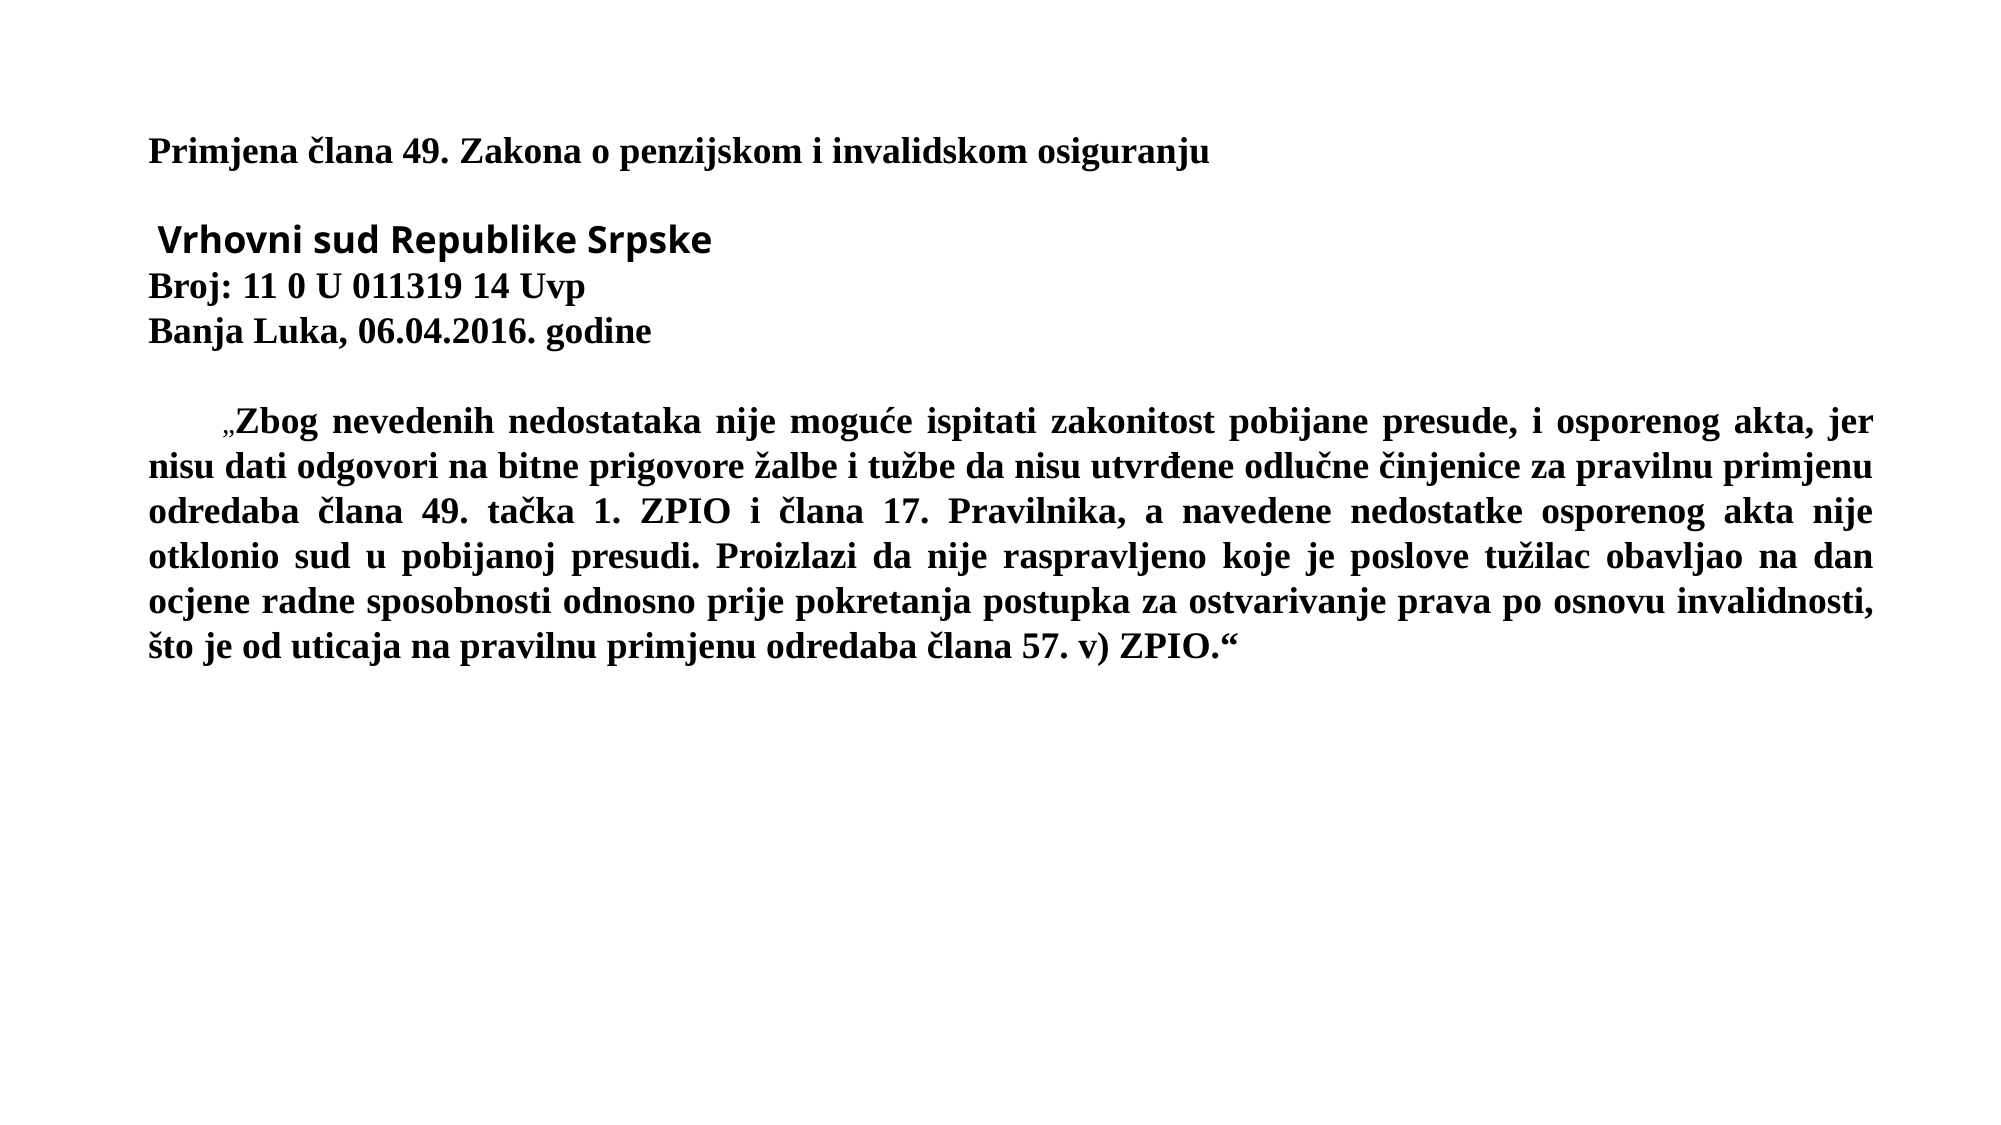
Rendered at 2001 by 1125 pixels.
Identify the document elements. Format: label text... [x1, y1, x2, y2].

text_box Primjena člana 49. Zakona o penzijskom i invalidskom osiguranju Vrhovni sud Republike Srpske Broj: 11 0 U 011319 14 Uvp Banja Luka, 06.04.2016. godine „Zbog nevedenih nedostataka nije moguće ispitati zakonitost pobijane presude, i osporenog akta, jer nisu dati odgovori na bitne prigovore žalbe i tužbe da nisu utvrđene odlučne činjenice za pravilnu primjenu odredaba člana 49. tačka 1. ZPIO i člana 17. Pravilnika, a navedene nedostatke osporenog akta nije otklonio sud u pobijanoj presudi. Proizlazi da nije raspravljeno koje je poslove tužilac obavljao na dan ocjene radne sposobnosti odnosno prije pokretanja postupka za ostvarivanje prava po osnovu invalidnosti, što je od uticaja na pravilnu primjenu odredaba člana 57. v) ZPIO.“ [133, 118, 1890, 764]
